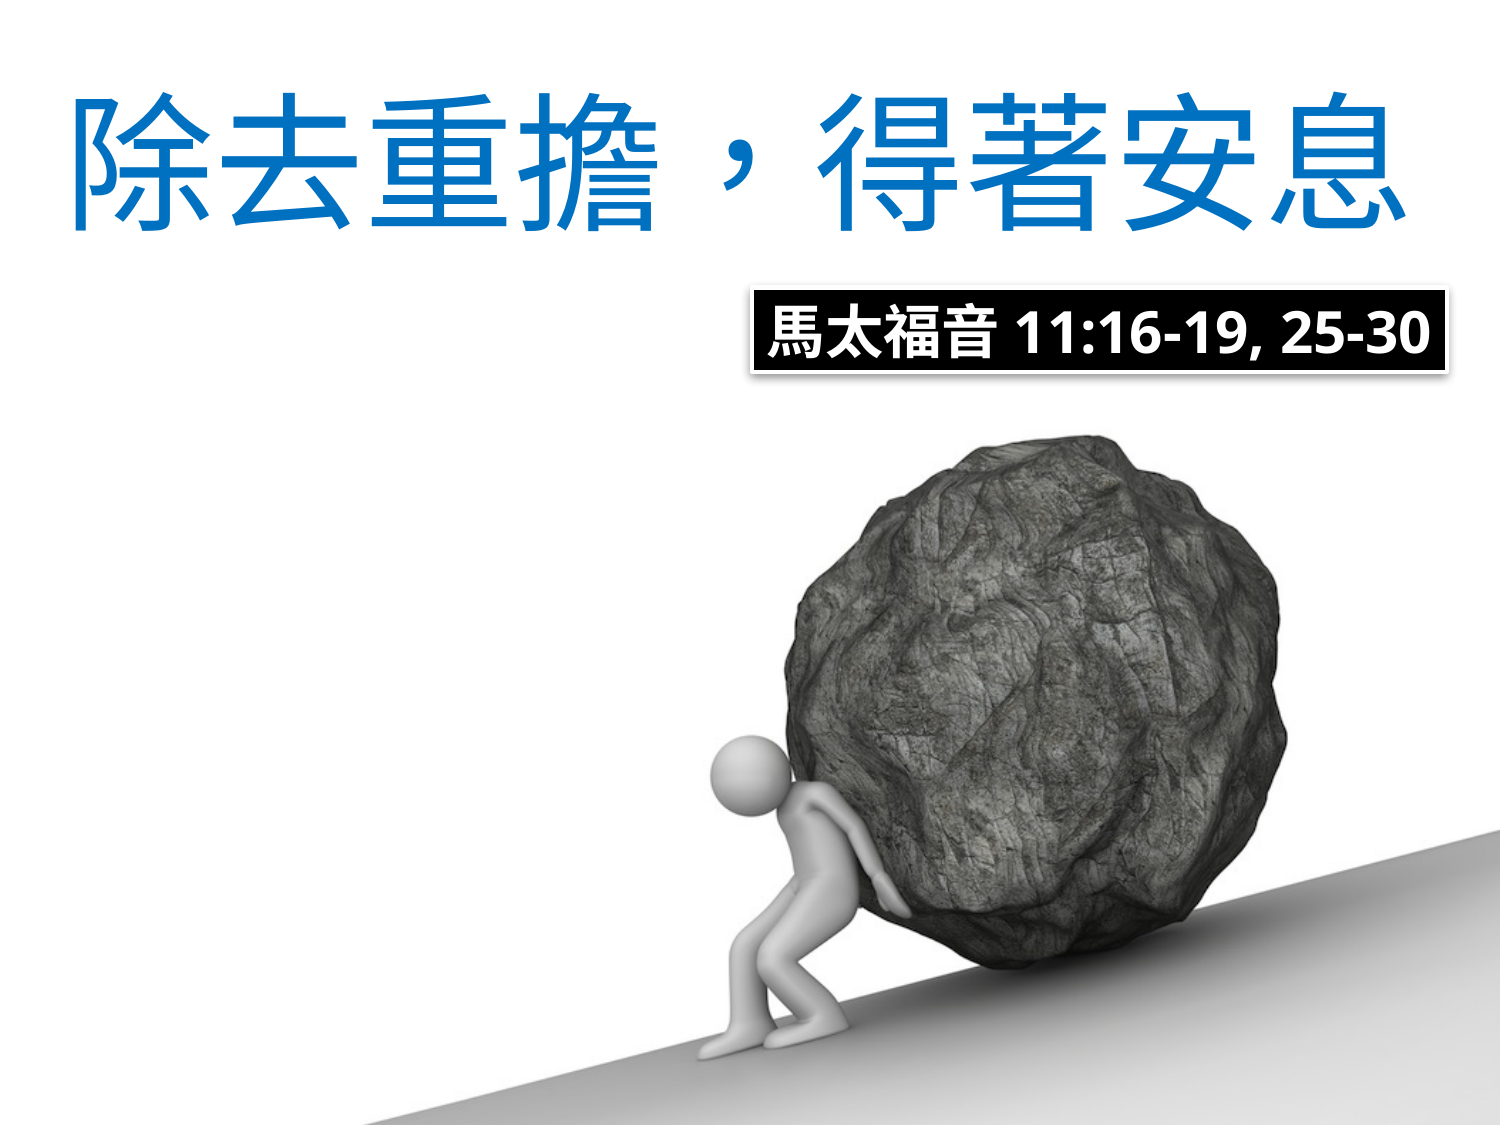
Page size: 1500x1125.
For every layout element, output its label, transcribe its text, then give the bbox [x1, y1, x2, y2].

text_box 除去重擔，得著安息 [50, 62, 1450, 258]
text_box 馬太福音11:16-19, 25-30 [750, 285, 1449, 346]
picture [362, 349, 1500, 1125]
